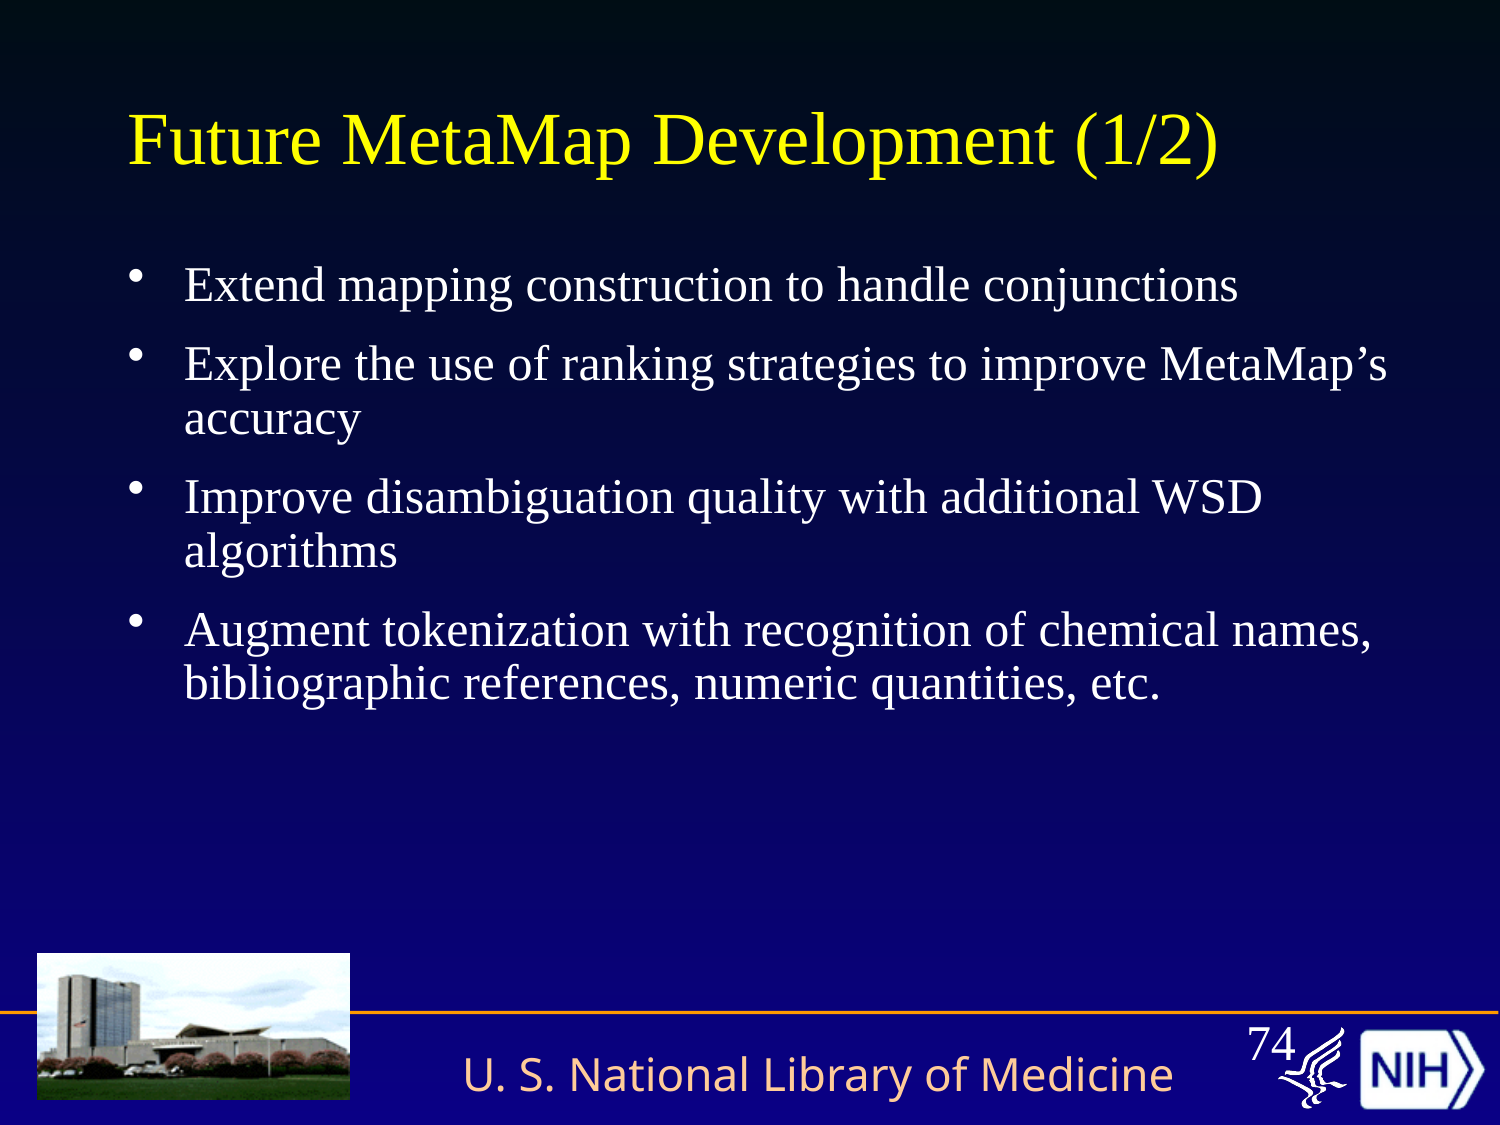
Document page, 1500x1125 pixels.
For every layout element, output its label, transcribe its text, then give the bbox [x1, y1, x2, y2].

title Future MetaMap Development (1/2) [112, 74, 1388, 188]
picture [37, 953, 350, 1100]
list Extend mapping construction to handle conjunctions Explore the use of ranking strategies to improve MetaMap’s accuracy Improve disambiguation quality with additional WSD algorithms Augment tokenization with recognition of chemical names, bibliographic references, numeric quantities, etc. [112, 250, 1500, 1001]
picture [1359, 1028, 1488, 1113]
slide_number 74 [1231, 1002, 1340, 1082]
picture [1275, 1024, 1351, 1114]
